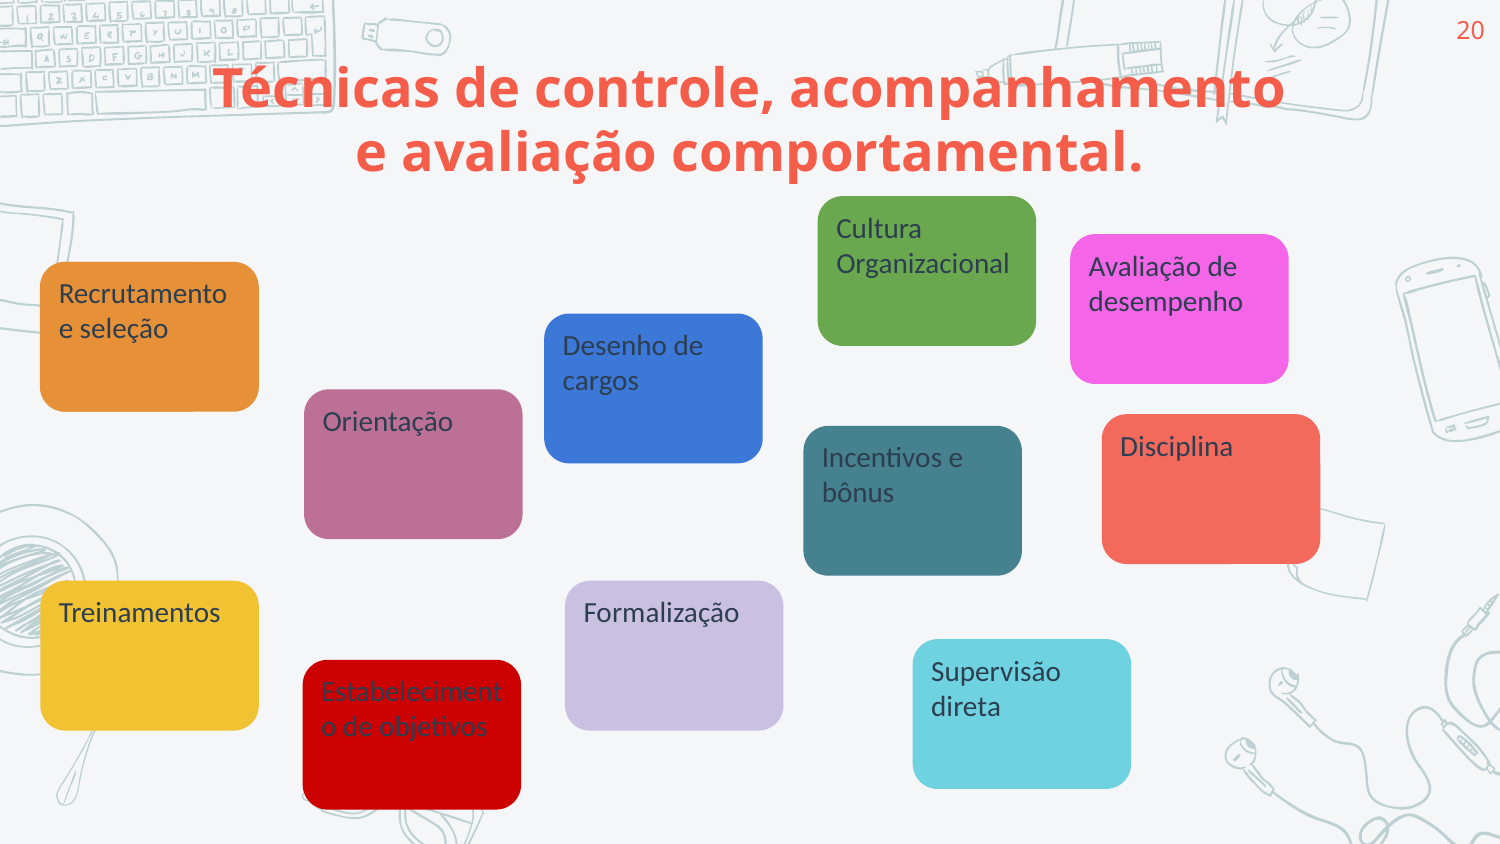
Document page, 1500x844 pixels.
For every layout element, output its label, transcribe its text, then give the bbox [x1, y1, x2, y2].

text_box Disciplina [1295, 414, 1321, 564]
slide_number 20 [1435, 0, 1500, 53]
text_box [39, 233, 1289, 810]
title Técnicas de controle, acompanhamento e avaliação comportamental. [185, 102, 1315, 198]
text_box Cultura Organizacional [817, 196, 1037, 232]
